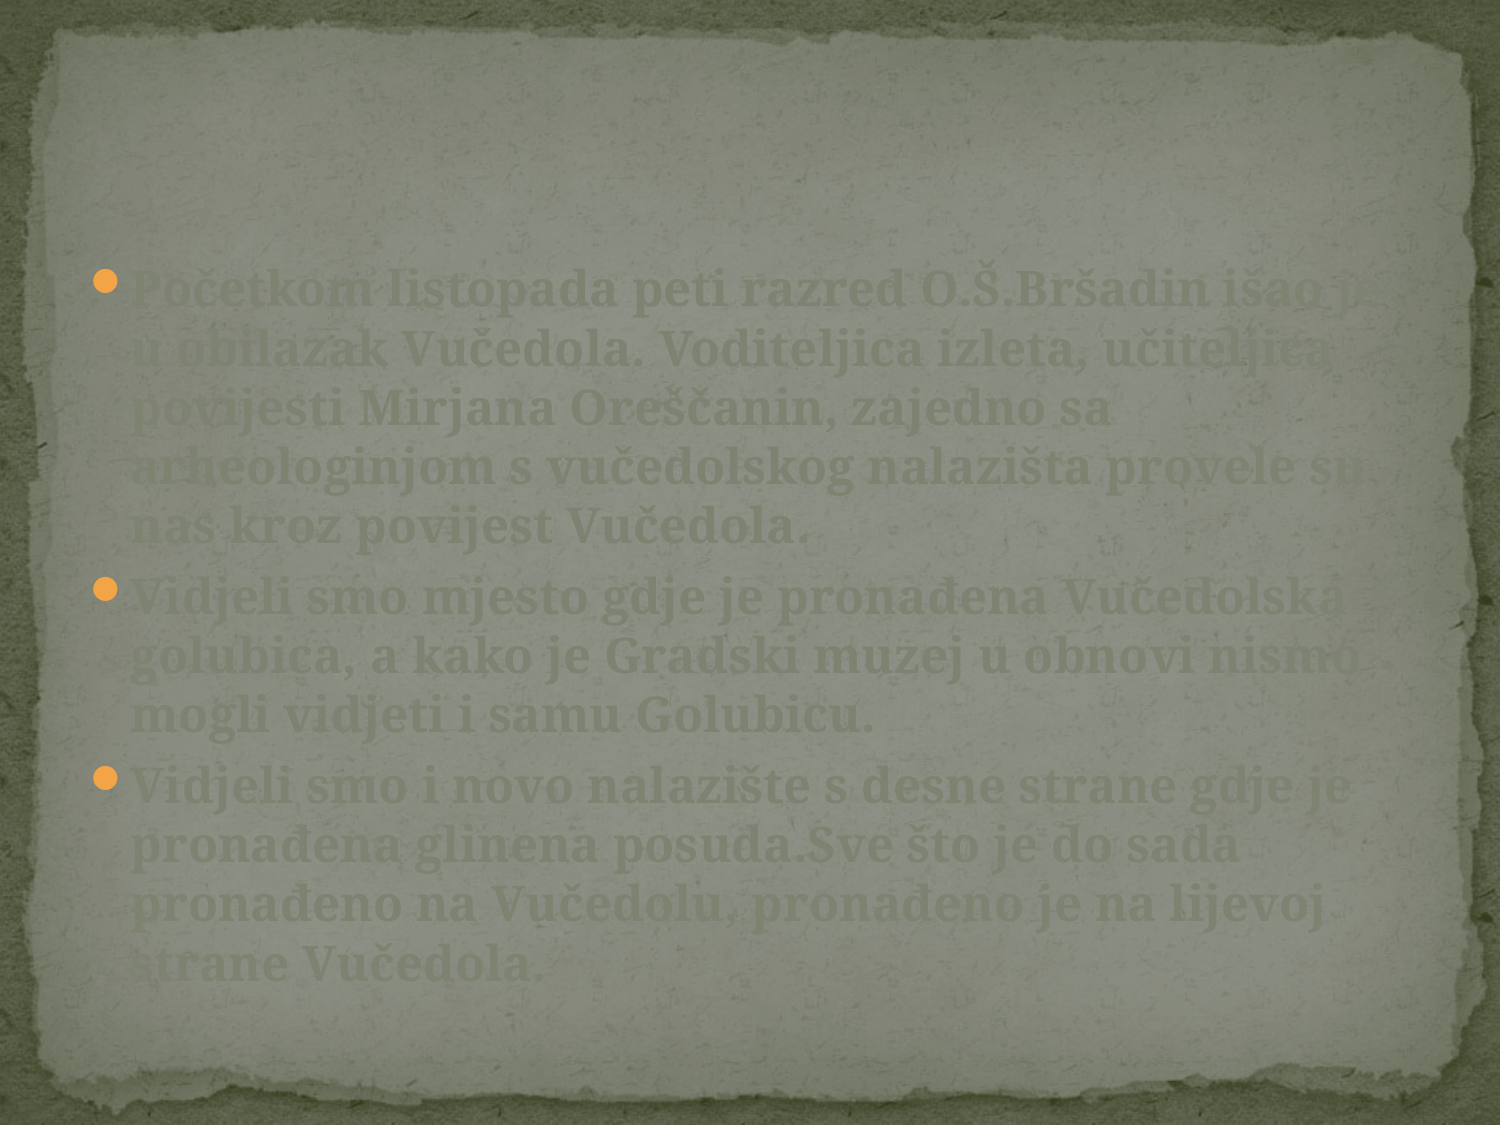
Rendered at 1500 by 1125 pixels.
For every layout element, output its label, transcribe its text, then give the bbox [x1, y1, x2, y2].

list Početkom listopada peti razred O.Š.Bršadin išao je u obilazak Vučedola. Voditeljica izleta, učiteljica povijesti Mirjana Oreščanin, zajedno sa arheologinjom s vučedolskog nalazišta provele su nas kroz povijest Vučedola. Vidjeli smo mjesto gdje je pronađena Vučedolska golubica, a kako je Gradski muzej u obnovi nismo mogli vidjeti i samu Golubicu. Vidjeli smo i novo nalazište s desne strane gdje je pronađena glinena posuda.Sve što je do sada pronađeno na Vučedolu, pronađeno je na lijevoj strane Vučedola. [75, 249, 1425, 1000]
